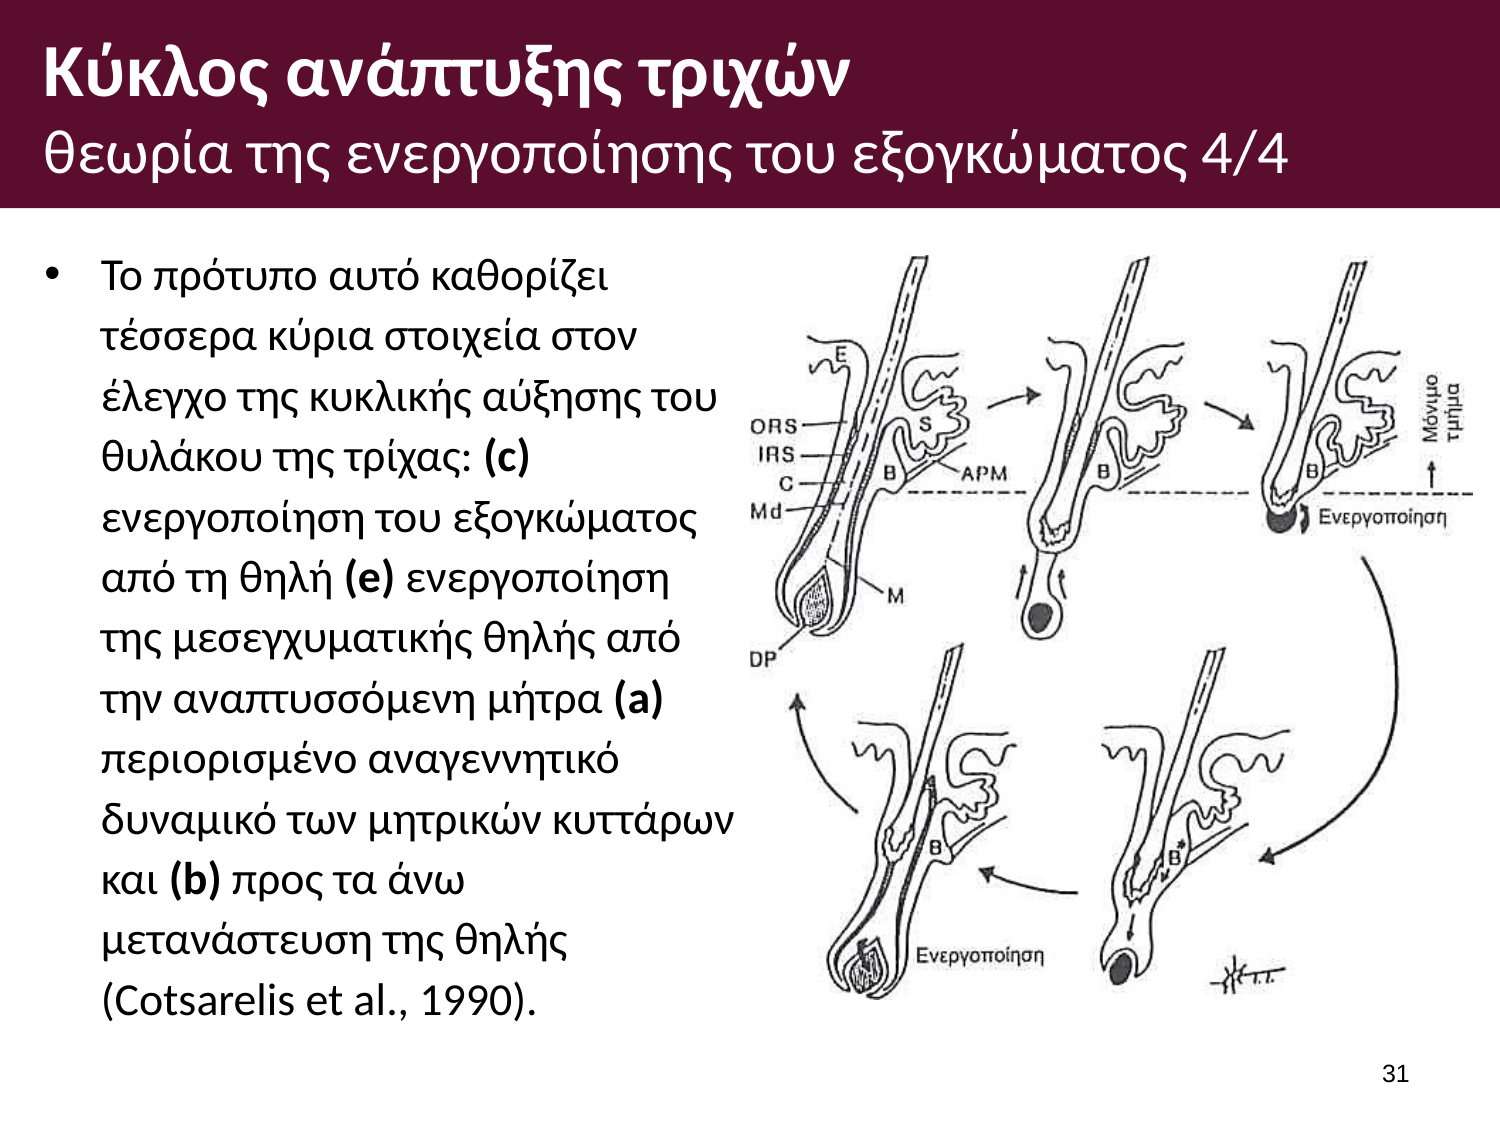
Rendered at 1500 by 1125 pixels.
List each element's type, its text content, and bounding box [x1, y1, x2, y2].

slide_number 30 [1074, 1042, 1425, 1103]
list Το πρότυπο αυτό καθορίζει τέσσερα κύρια στοιχεία στον έλεγχο της κυκλικής αύξησης του θυλάκου της τρίχας: (c) ενεργοποίηση του εξογκώματος από τη θηλή (e) ενεργοποίηση της μεσεγχυματικής θηλής από την αναπτυσσόμενη μήτρα (a) περιορισμέ­νο αναγεννητικό δυναμικό των μητρικών κυττάρων και (b) προς τα άνω μετανάστευση της θηλής (Cotsarelis et al., 1990). [29, 231, 750, 1125]
title Κύκλος ανάπτυξης τριχών θεωρία της ενεργοποίησης του εξογκώ­ματος 4/4 [0, 0, 1500, 209]
picture [749, 255, 1473, 1000]
